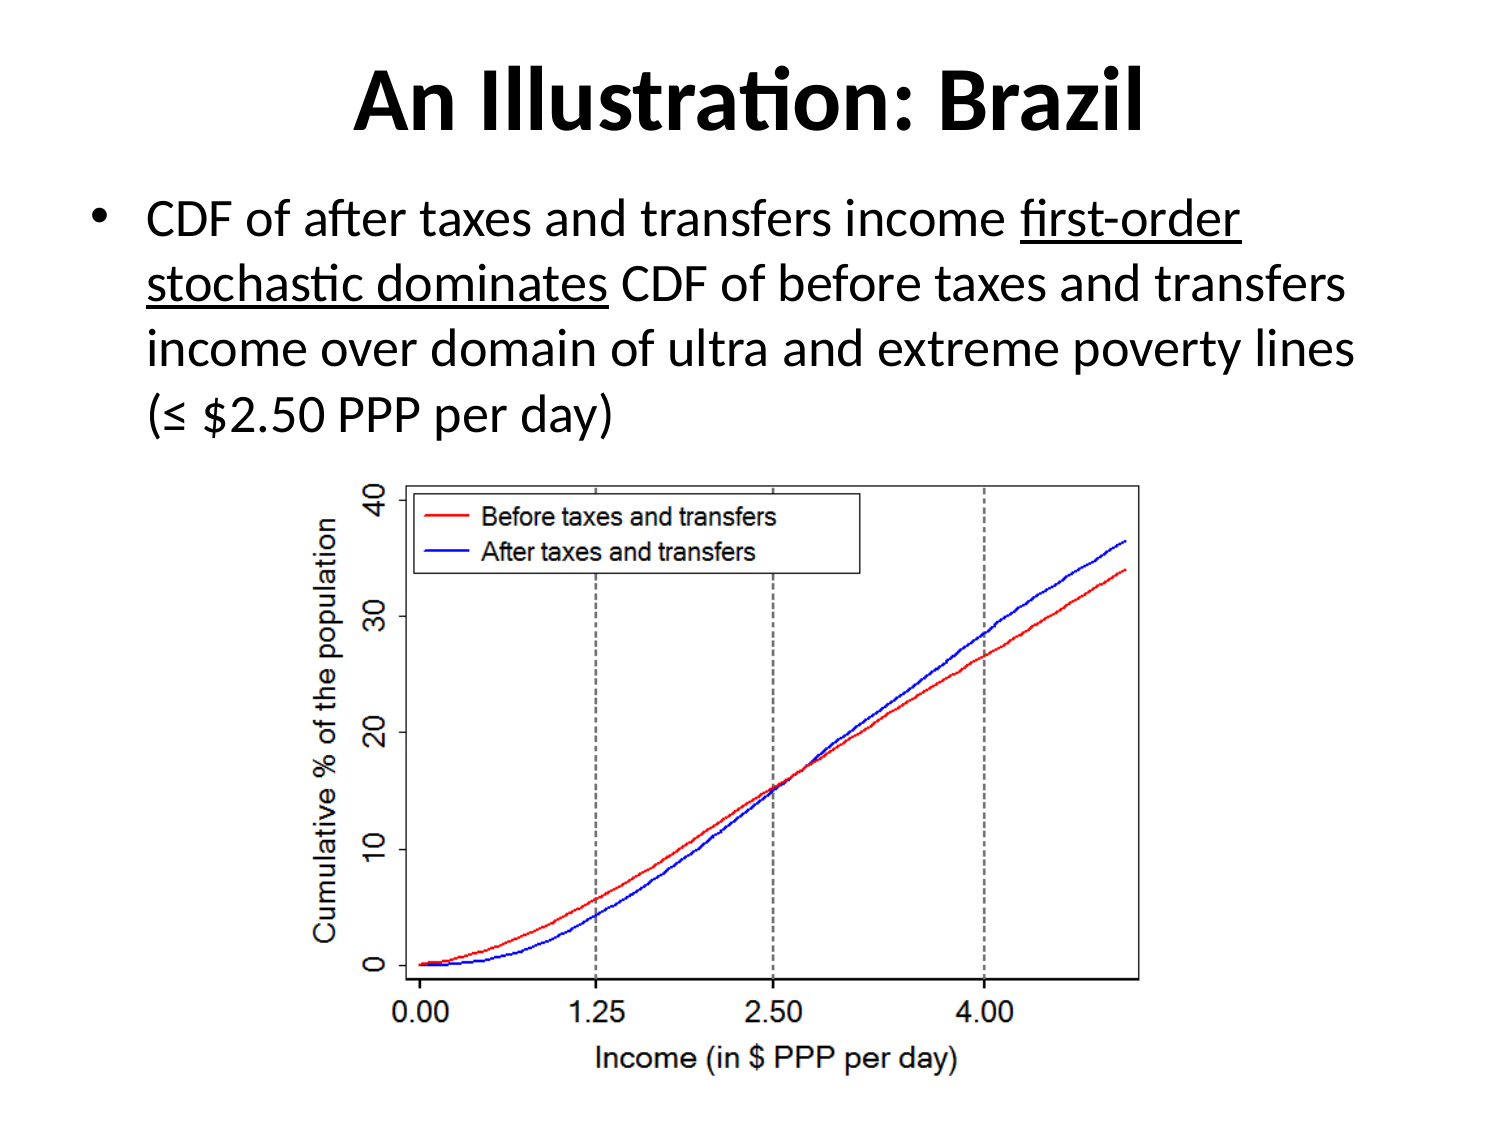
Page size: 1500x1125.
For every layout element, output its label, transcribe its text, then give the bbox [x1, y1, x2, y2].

list CDF of after taxes and transfers income first-order stochastic dominates CDF of before taxes and transfers income over domain of ultra and extreme poverty lines (≤ $2.50 PPP per day) [75, 174, 1425, 918]
picture [287, 462, 1163, 1099]
title An Illustration: Brazil [75, 0, 1425, 174]
